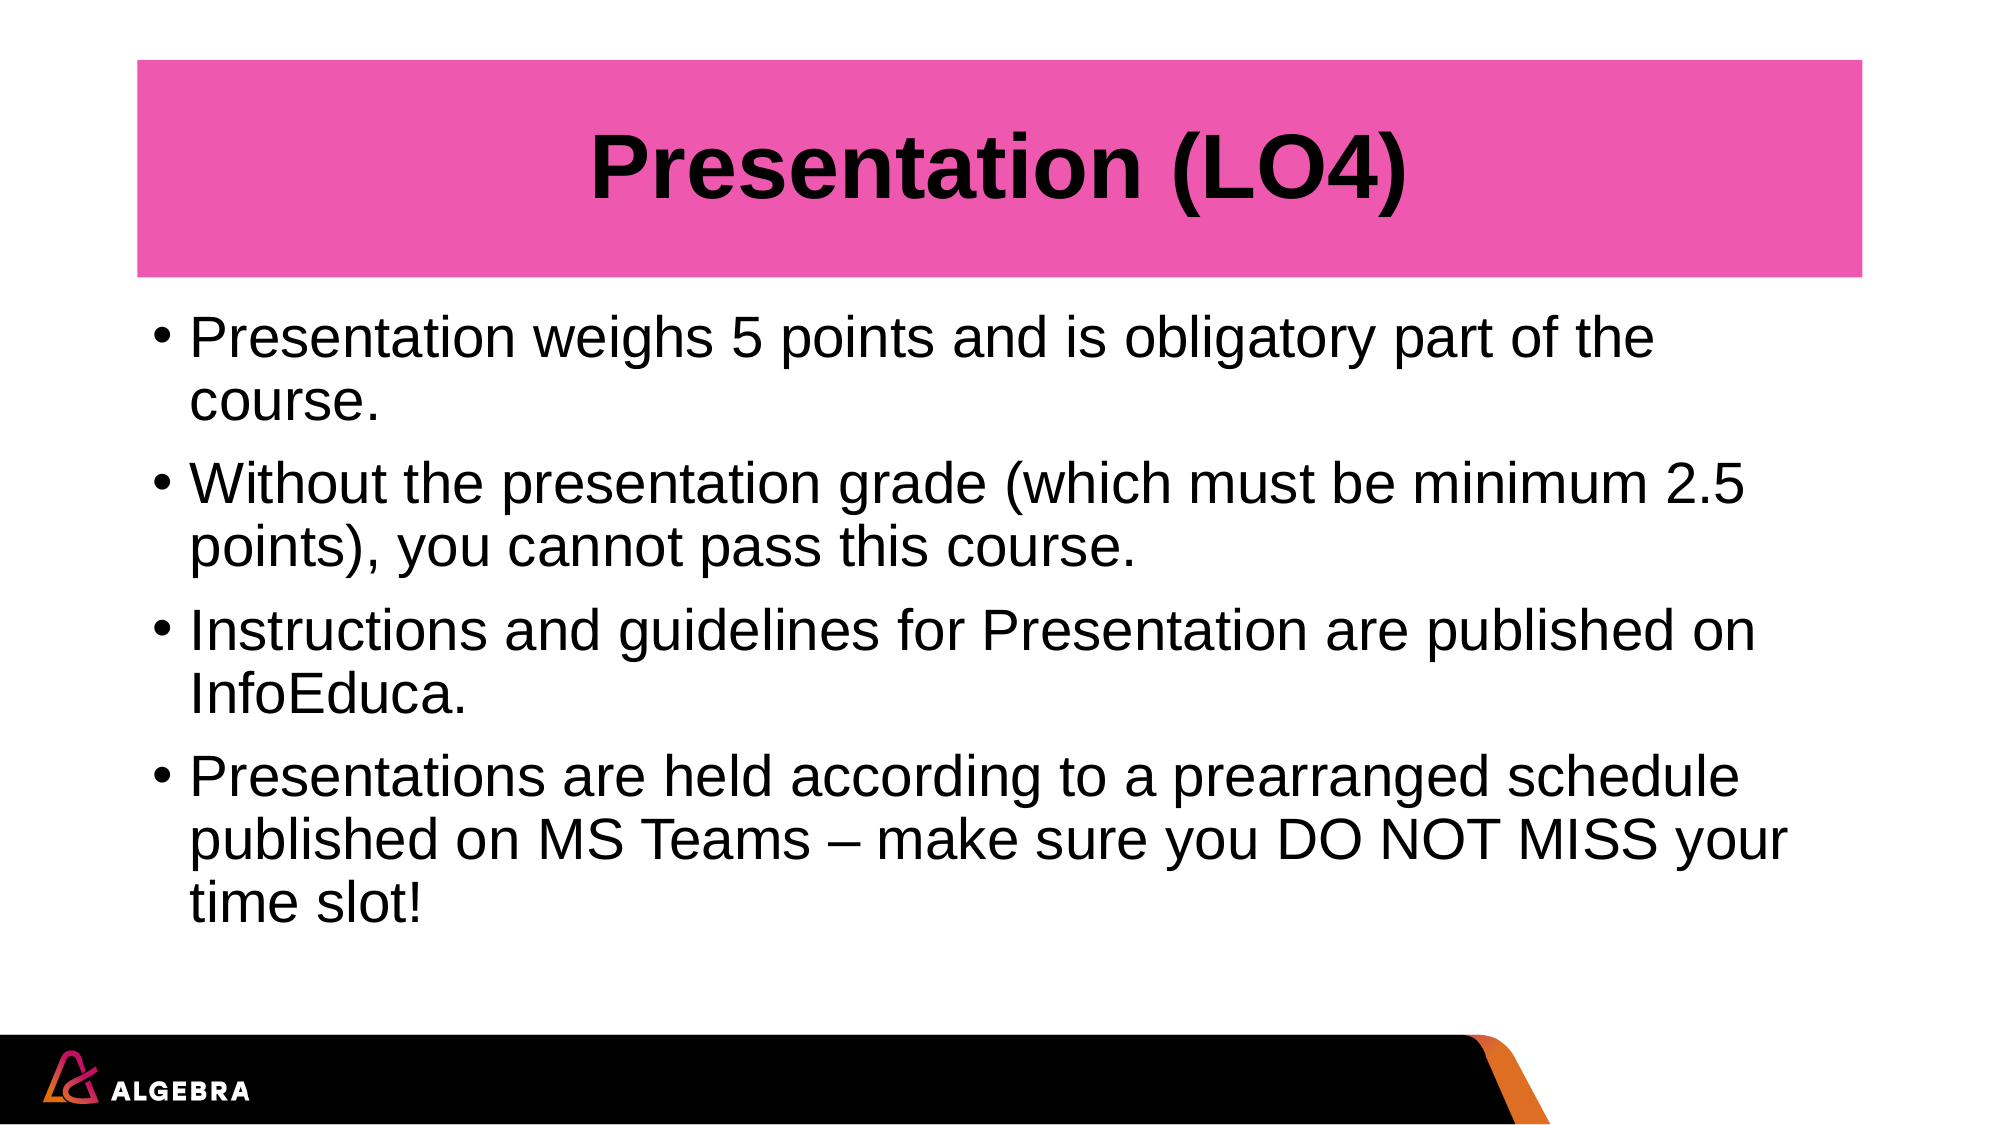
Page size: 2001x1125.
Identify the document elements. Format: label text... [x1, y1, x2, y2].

picture [0, 1034, 1733, 1125]
title Presentation (LO4) [137, 59, 1863, 278]
list Presentation weighs 5 points and is obligatory part of the course. Without the presentation grade (which must be minimum 2.5 points), you cannot pass this course. Instructions and guidelines for Presentation are published on InfoEduca. Presentations are held according to a prearranged schedule published on MS Teams – make sure you DO NOT MISS your time slot! [137, 299, 1863, 1014]
